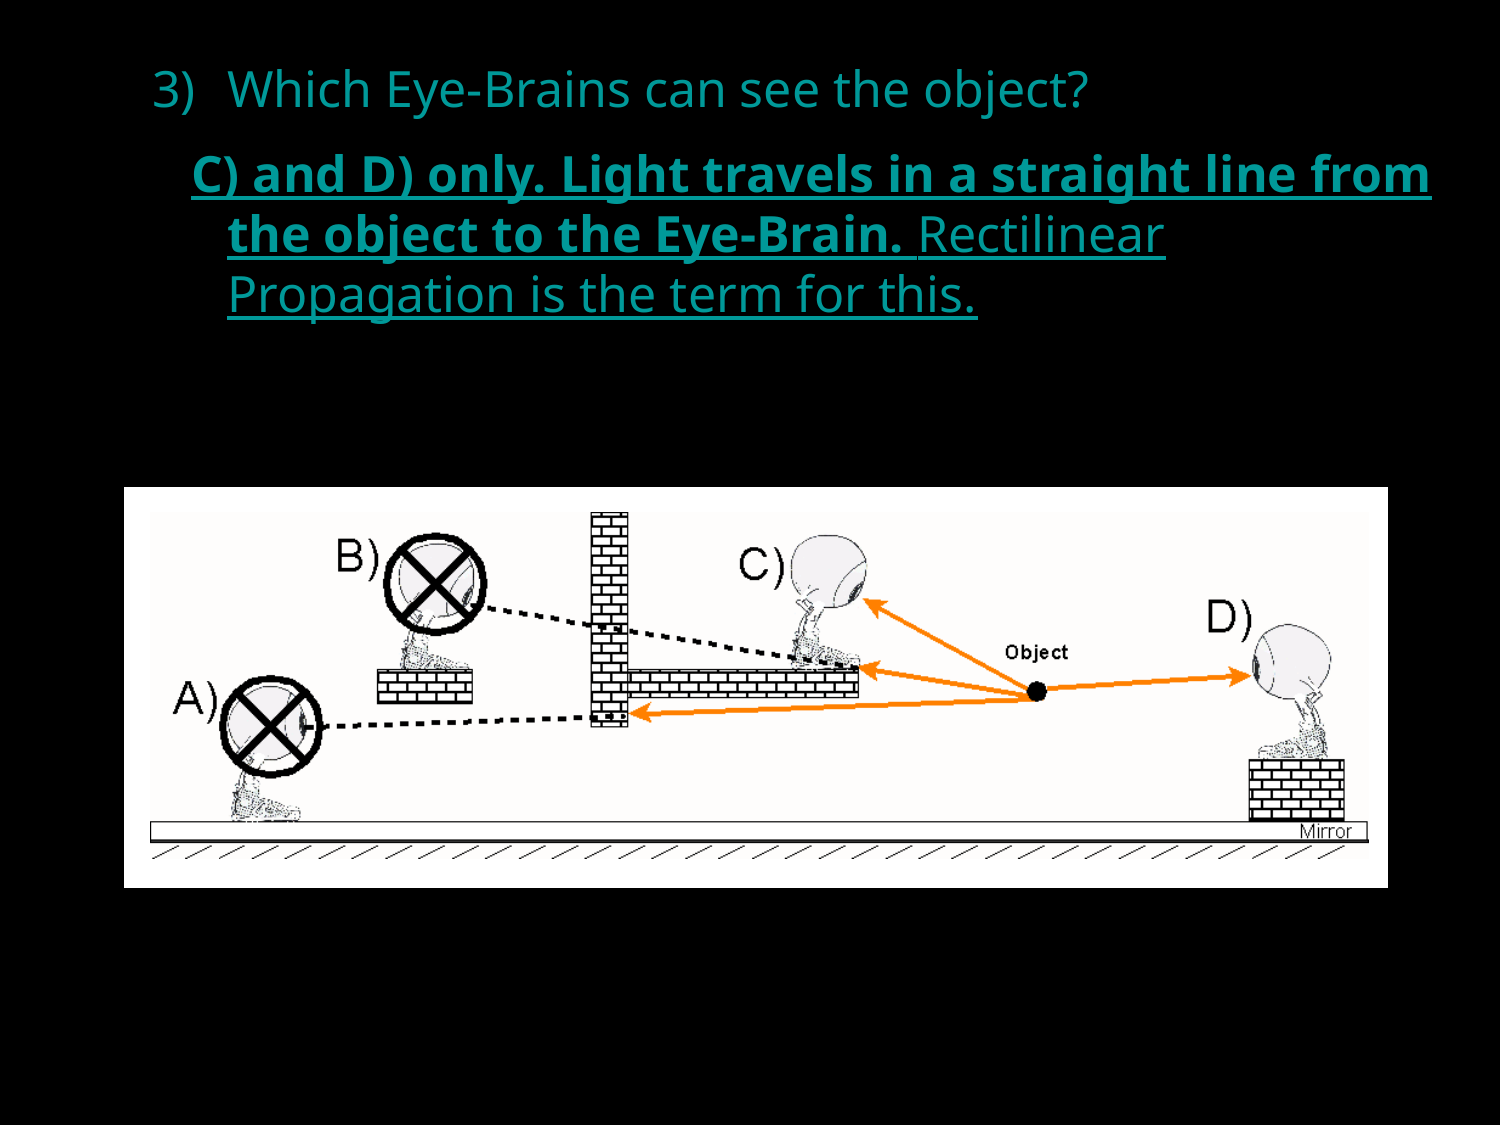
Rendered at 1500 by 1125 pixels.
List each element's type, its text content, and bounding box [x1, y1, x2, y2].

text_box Which Eye-Brains can see the object? C) and D) only. Light travels in a straight line from the object to the Eye-Brain. Rectilinear Propagation is the term for this. [137, 50, 1475, 330]
picture [149, 512, 1370, 859]
text_box [124, 487, 1388, 888]
